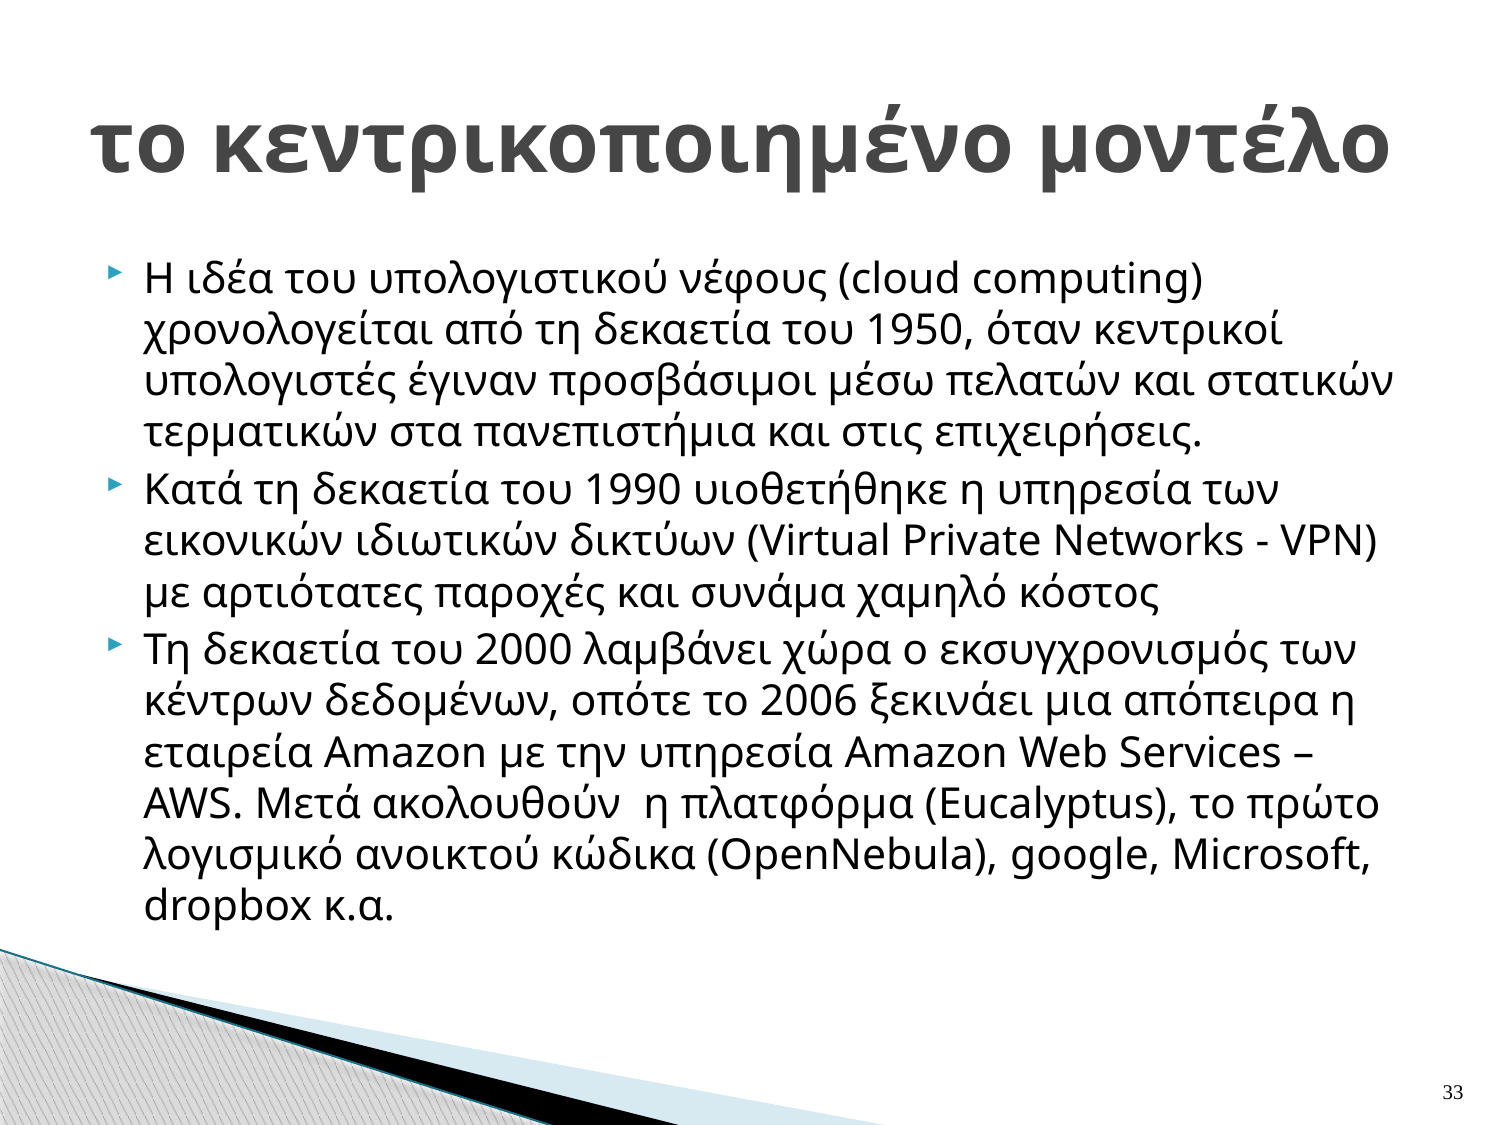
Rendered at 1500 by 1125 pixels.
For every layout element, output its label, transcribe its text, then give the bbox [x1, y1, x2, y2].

list Η ιδέα του υπολογιστικού νέφους (cloud computing) χρονολογείται από τη δεκαετία του 1950, όταν κεντρικοί υπολογιστές έγιναν προσβάσιμοι μέσω πελατών και στατικών τερματικών στα πανεπιστήμια και στις επιχειρήσεις. Κατά τη δεκαετία του 1990 υιοθετήθηκε η υπηρεσία των εικονικών ιδιωτικών δικτύων (Virtual Private Networks - VPN) με αρτιότατες παροχές και συνάμα χαμηλό κόστος Τη δεκαετία του 2000 λαμβάνει χώρα ο εκσυγχρονισμός των κέντρων δεδομένων, οπότε το 2006 ξεκινάει μια απόπειρα η εταιρεία Amazon με την υπηρεσία Amazon Web Services – AWS. Μετά ακολουθούν η πλατφόρμα (Eucalyptus), το πρώτο λογισμικό ανοικτού κώδικα (OpenNebula), google, Microsoft, dropbox κ.α. [75, 243, 1425, 986]
slide_number 33 [1418, 1051, 1479, 1112]
title το κεντρικοποιημένο μοντέλο [75, 45, 1425, 233]
